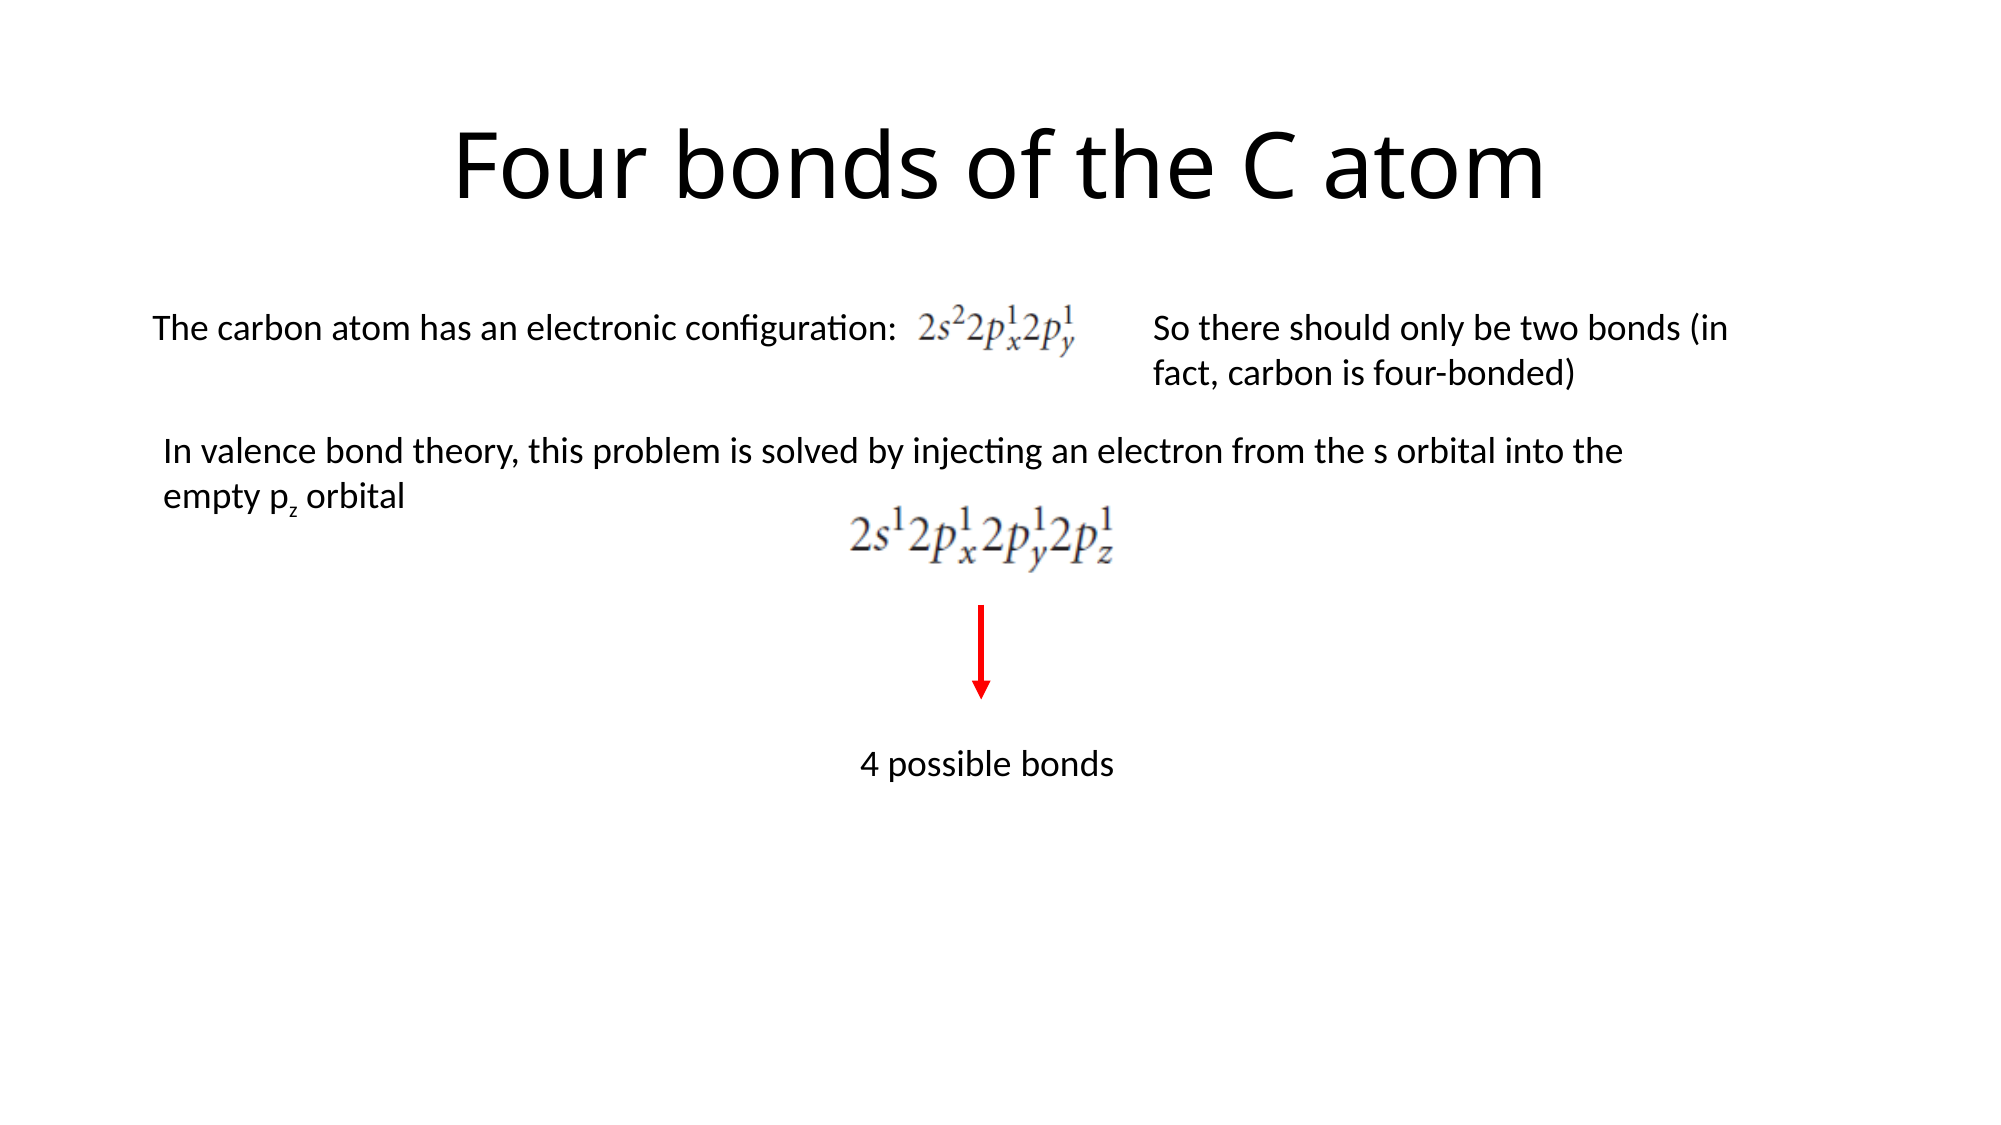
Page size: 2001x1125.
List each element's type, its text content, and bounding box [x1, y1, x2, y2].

picture [916, 299, 1077, 361]
picture [849, 497, 1114, 573]
text_box In valence bond theory, this problem is solved by injecting an electron from the s orbital into the empty pz orbital [148, 418, 1725, 530]
text_box So there should only be two bonds (in fact, carbon is four-bonded) [1138, 295, 1785, 400]
text_box The carbon atom has an electronic configuration: [137, 295, 967, 355]
text_box 4 possible bonds [845, 731, 1155, 791]
title Four bonds of the C atom [137, 59, 1863, 278]
